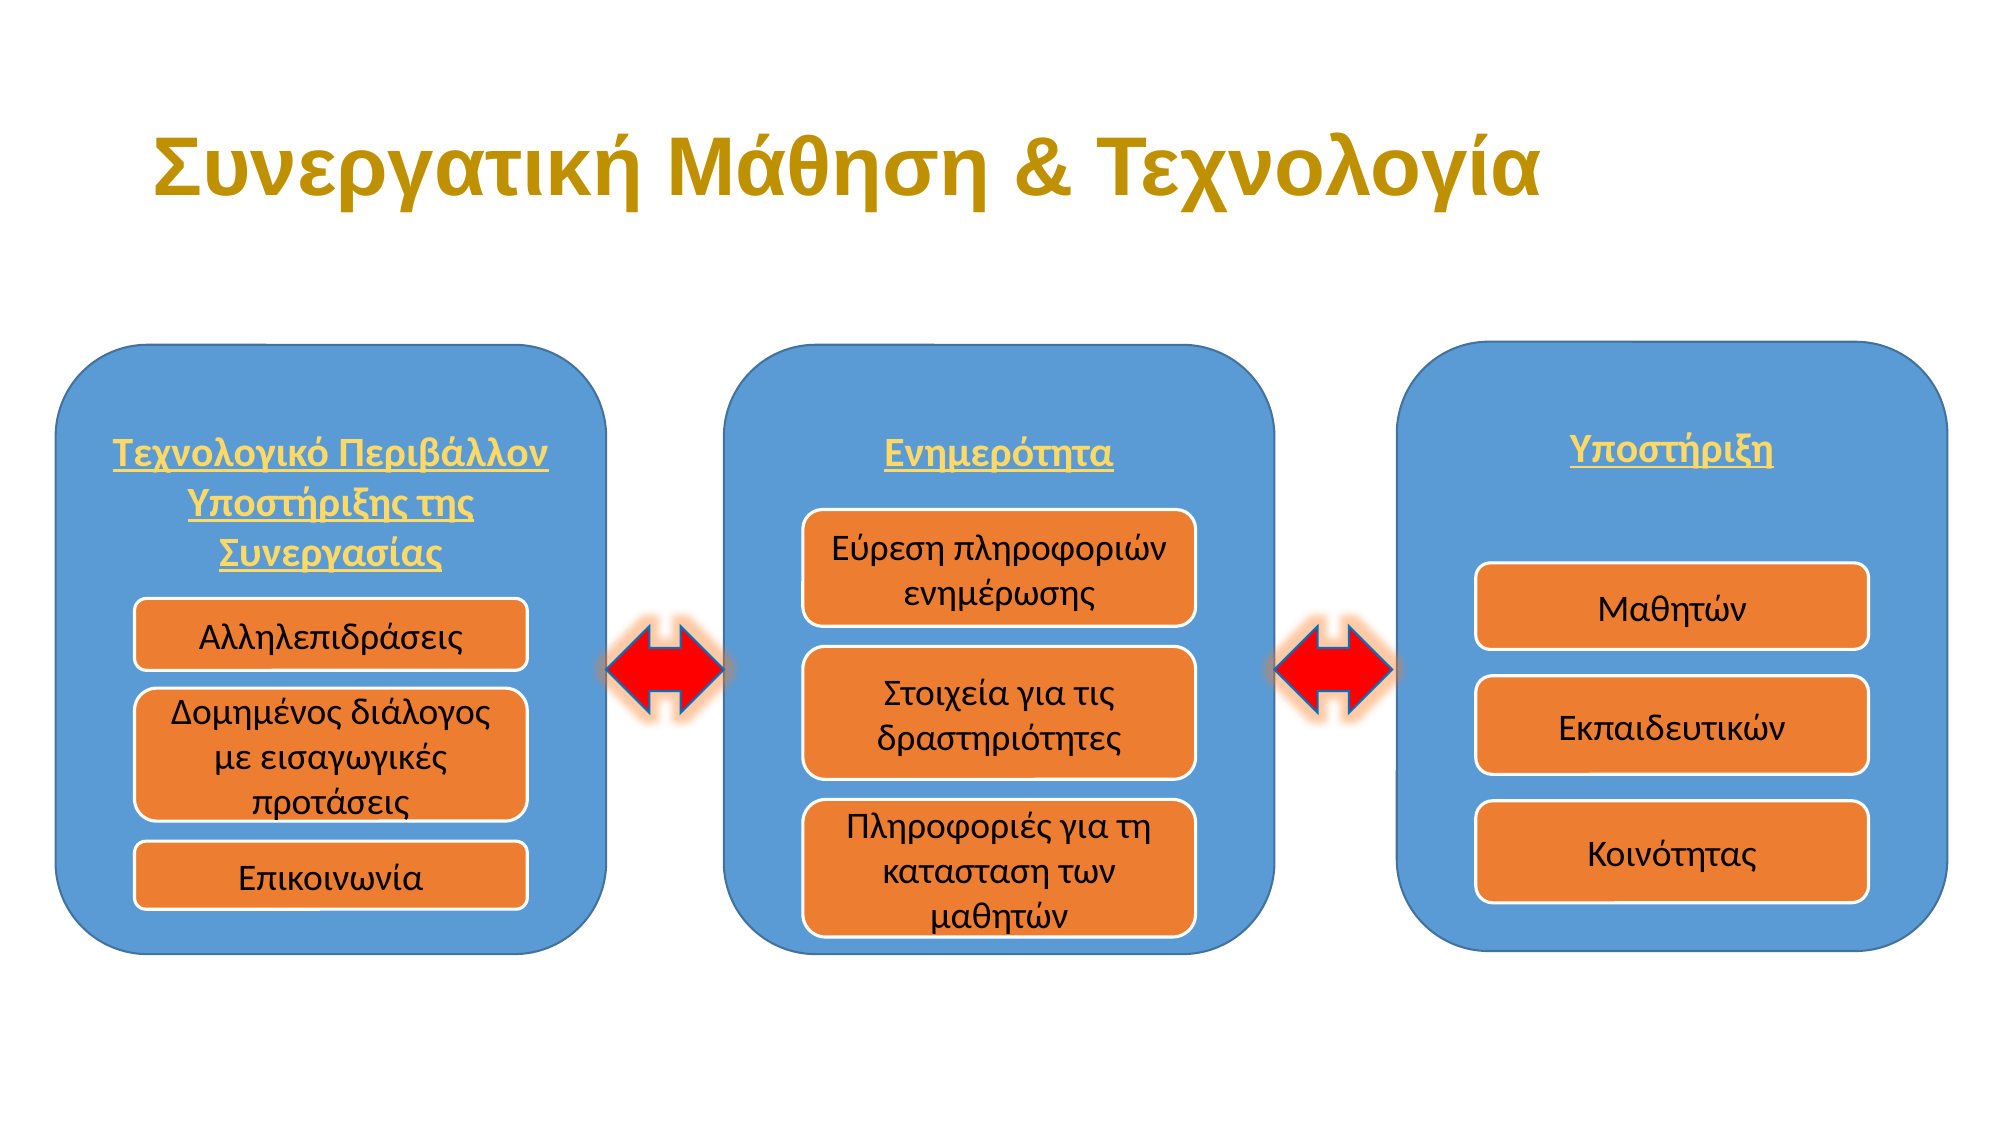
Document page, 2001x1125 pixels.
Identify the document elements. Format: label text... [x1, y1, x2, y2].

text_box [55, 341, 1948, 955]
title Συνεργατική Μάθηση & Τεχνολογία [137, 59, 1863, 278]
